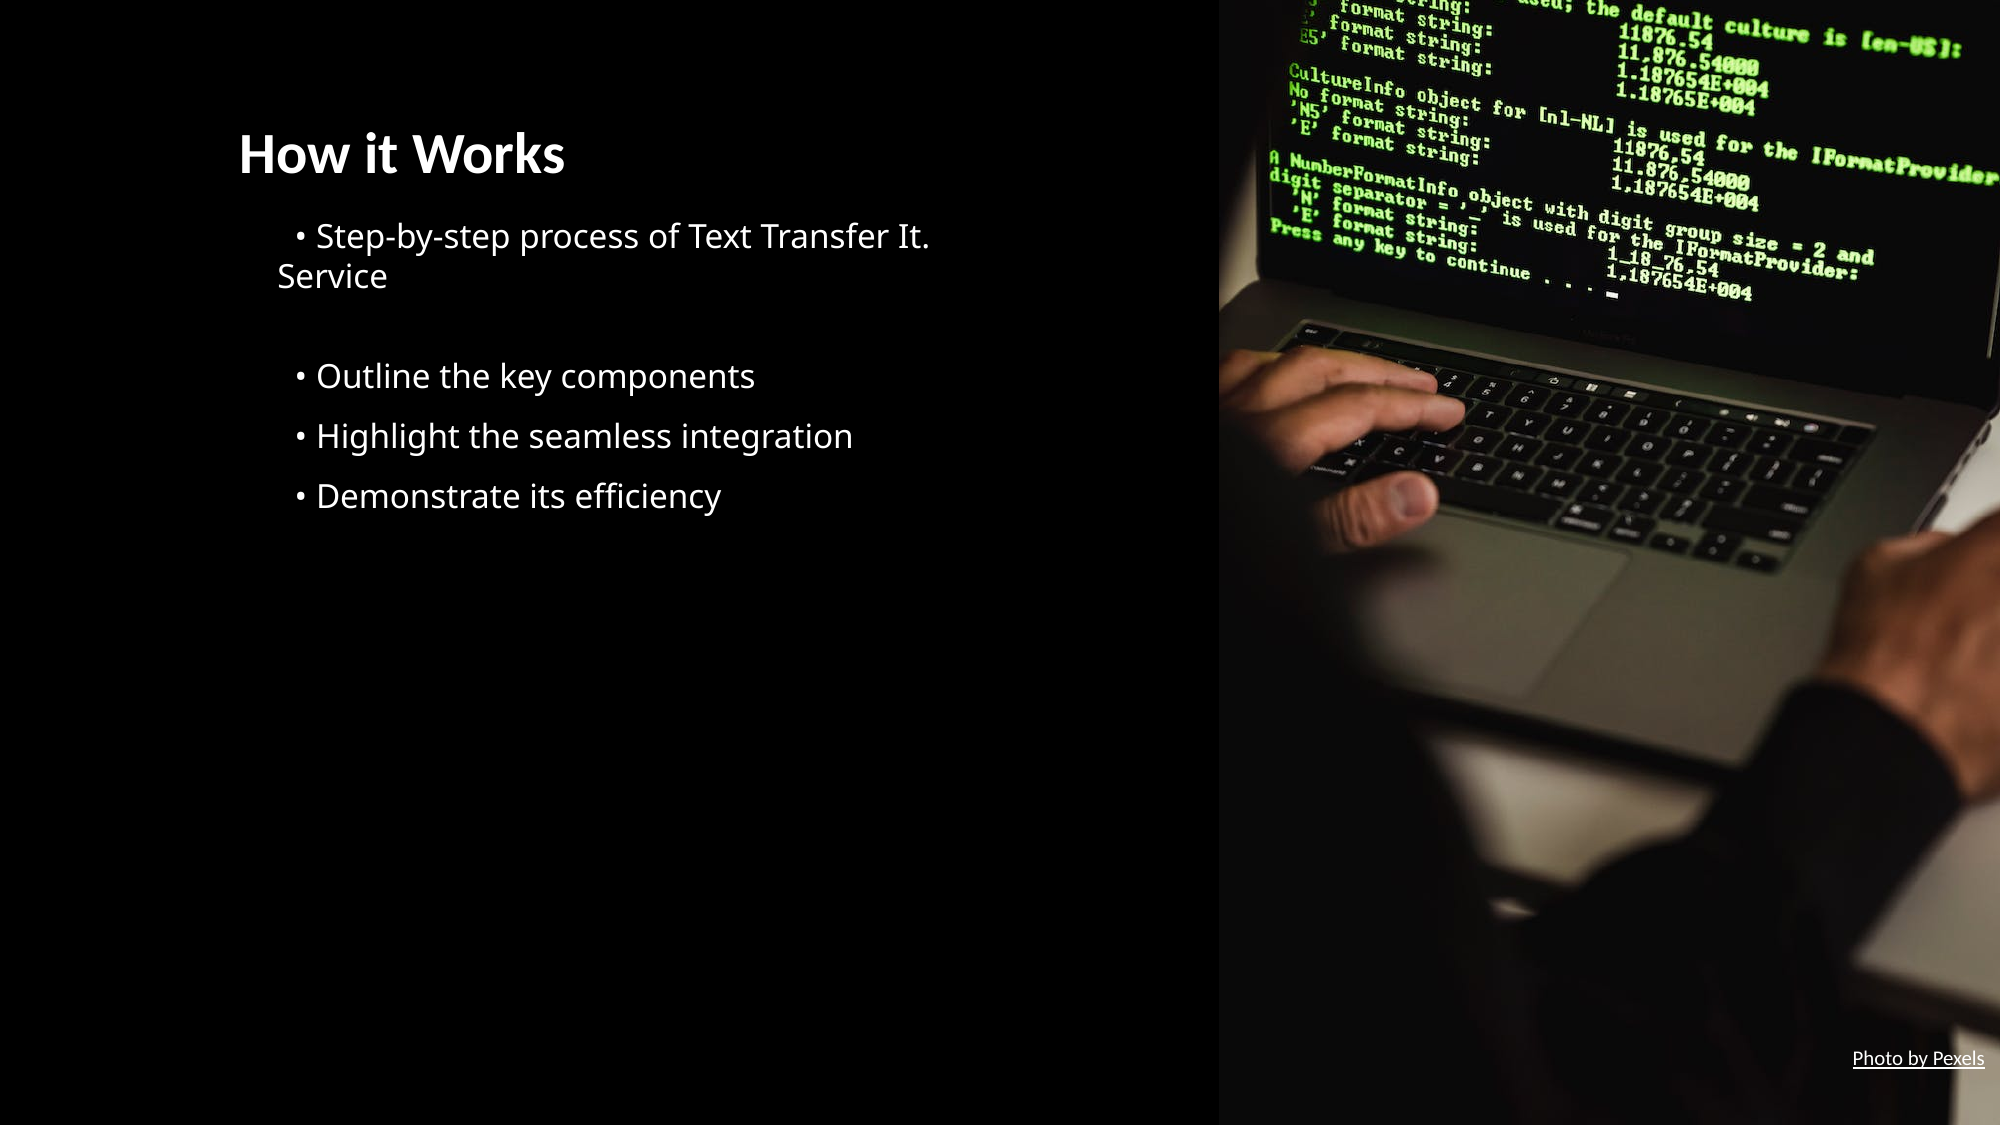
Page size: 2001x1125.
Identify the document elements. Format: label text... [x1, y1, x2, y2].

text_box • Outline the key components [262, 337, 1013, 397]
text_box • Step-by-step process of Text Transfer It. Service [262, 217, 1013, 293]
picture [1219, 0, 2000, 1125]
text_box How it Works [225, 112, 1219, 188]
text_box • Highlight the seamless integration [262, 397, 1013, 457]
text_box • Demonstrate its efficiency [262, 457, 1013, 533]
